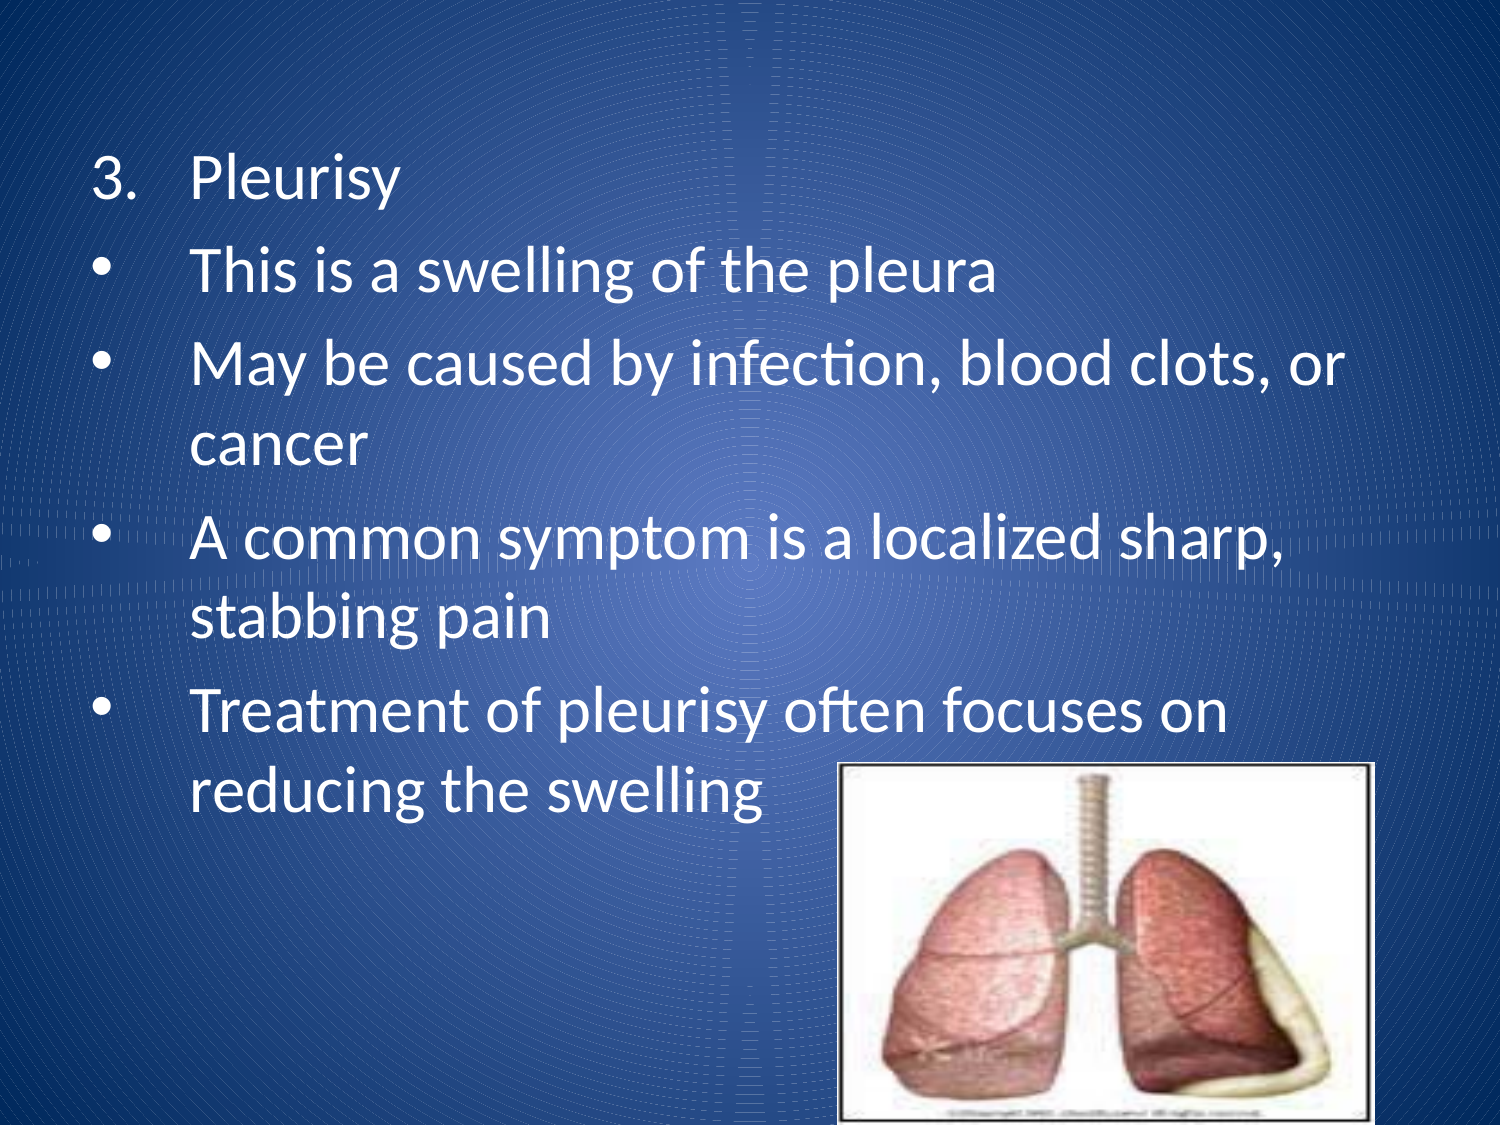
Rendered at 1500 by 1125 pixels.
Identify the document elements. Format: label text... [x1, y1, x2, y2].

picture [837, 762, 1376, 1125]
list Pleurisy This is a swelling of the pleura May be caused by infection, blood clots, or cancer A common symptom is a localized sharp, stabbing pain Treatment of pleurisy often focuses on reducing the swelling [75, 125, 1425, 988]
